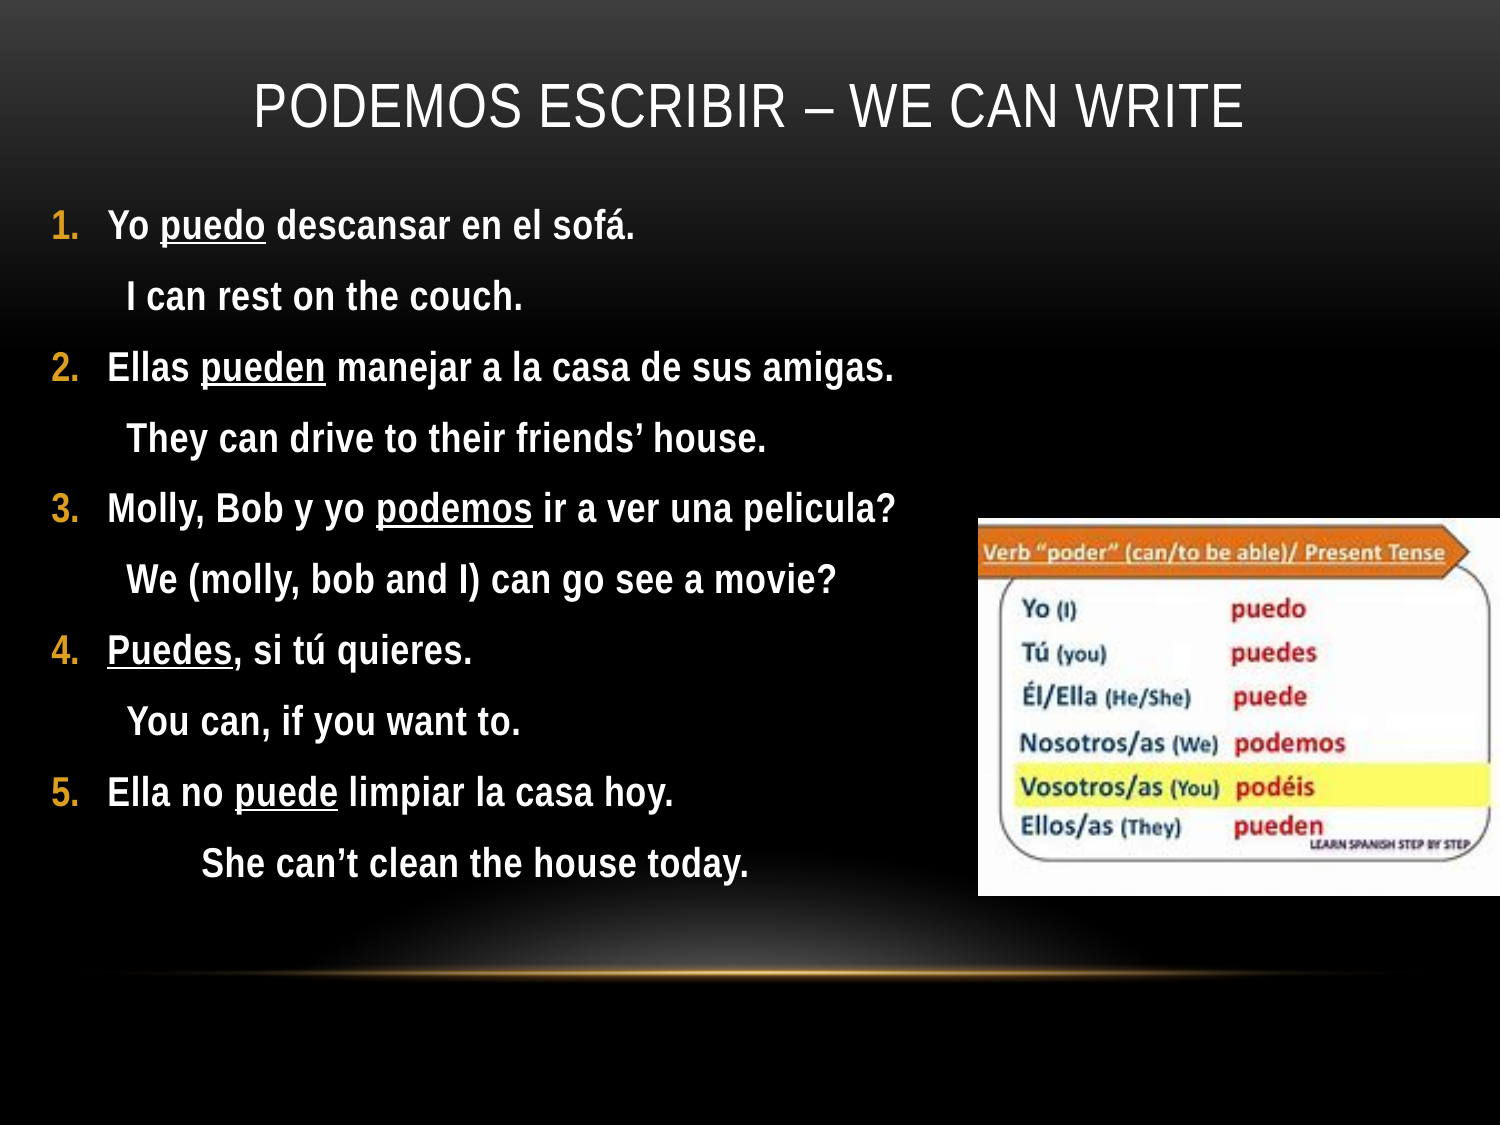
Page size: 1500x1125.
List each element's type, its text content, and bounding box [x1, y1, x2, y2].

picture [0, 0, 1500, 1125]
picture [978, 517, 1500, 896]
title Podemos escribir – we can write [99, 30, 1400, 148]
list Yo puedo descansar en el sofá. I can rest on the couch. Ellas pueden manejar a la casa de sus amigas. They can drive to their friends’ house. Molly, Bob y yo podemos ir a ver una pelicula? We (molly, bob and I) can go see a movie? Puedes, si tú quieres. You can, if you want to. Ella no puede limpiar la casa hoy. She can’t clean the house today. [36, 190, 1500, 1015]
